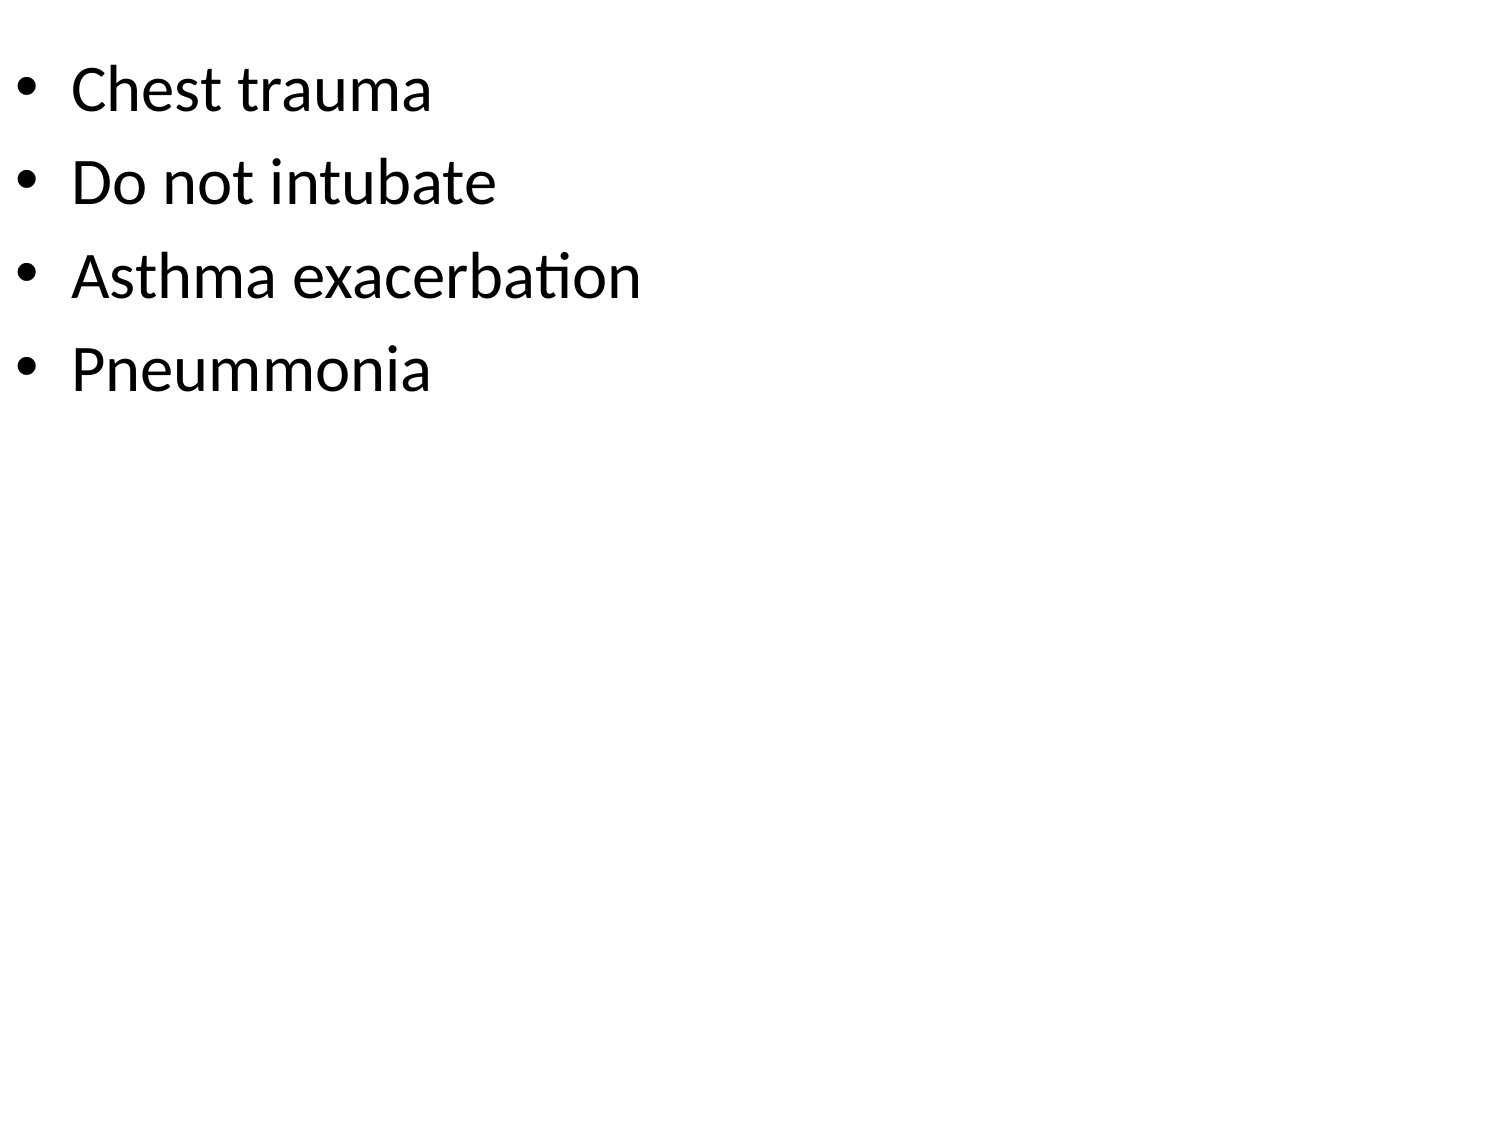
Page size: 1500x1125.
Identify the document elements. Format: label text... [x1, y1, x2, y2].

list Chest trauma Do not intubate Asthma exacerbation Pneummonia [0, 37, 1463, 1100]
